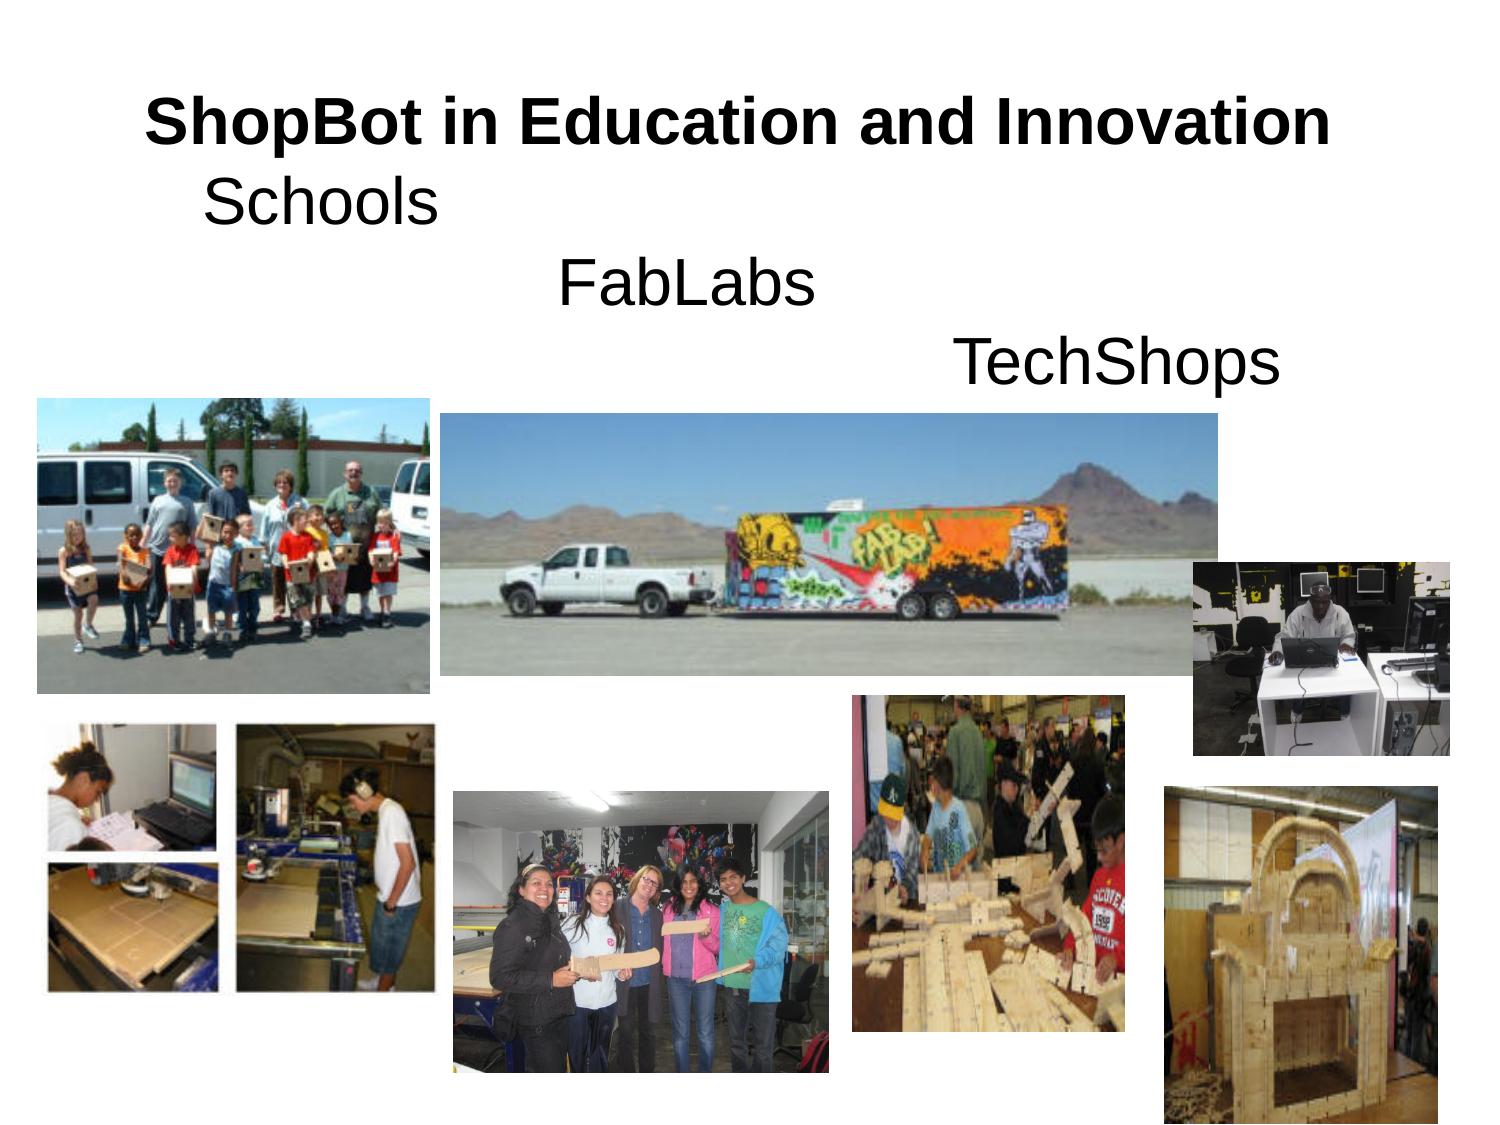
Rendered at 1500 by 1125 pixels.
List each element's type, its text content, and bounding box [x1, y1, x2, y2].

picture [439, 413, 1451, 756]
picture [41, 720, 441, 997]
text_box ShopBot in Education and Innovation Schools FabLabs TechShops [37, 70, 1438, 406]
picture [37, 398, 430, 694]
picture [852, 694, 1126, 1033]
picture [453, 791, 829, 1073]
picture [1164, 785, 1438, 1124]
